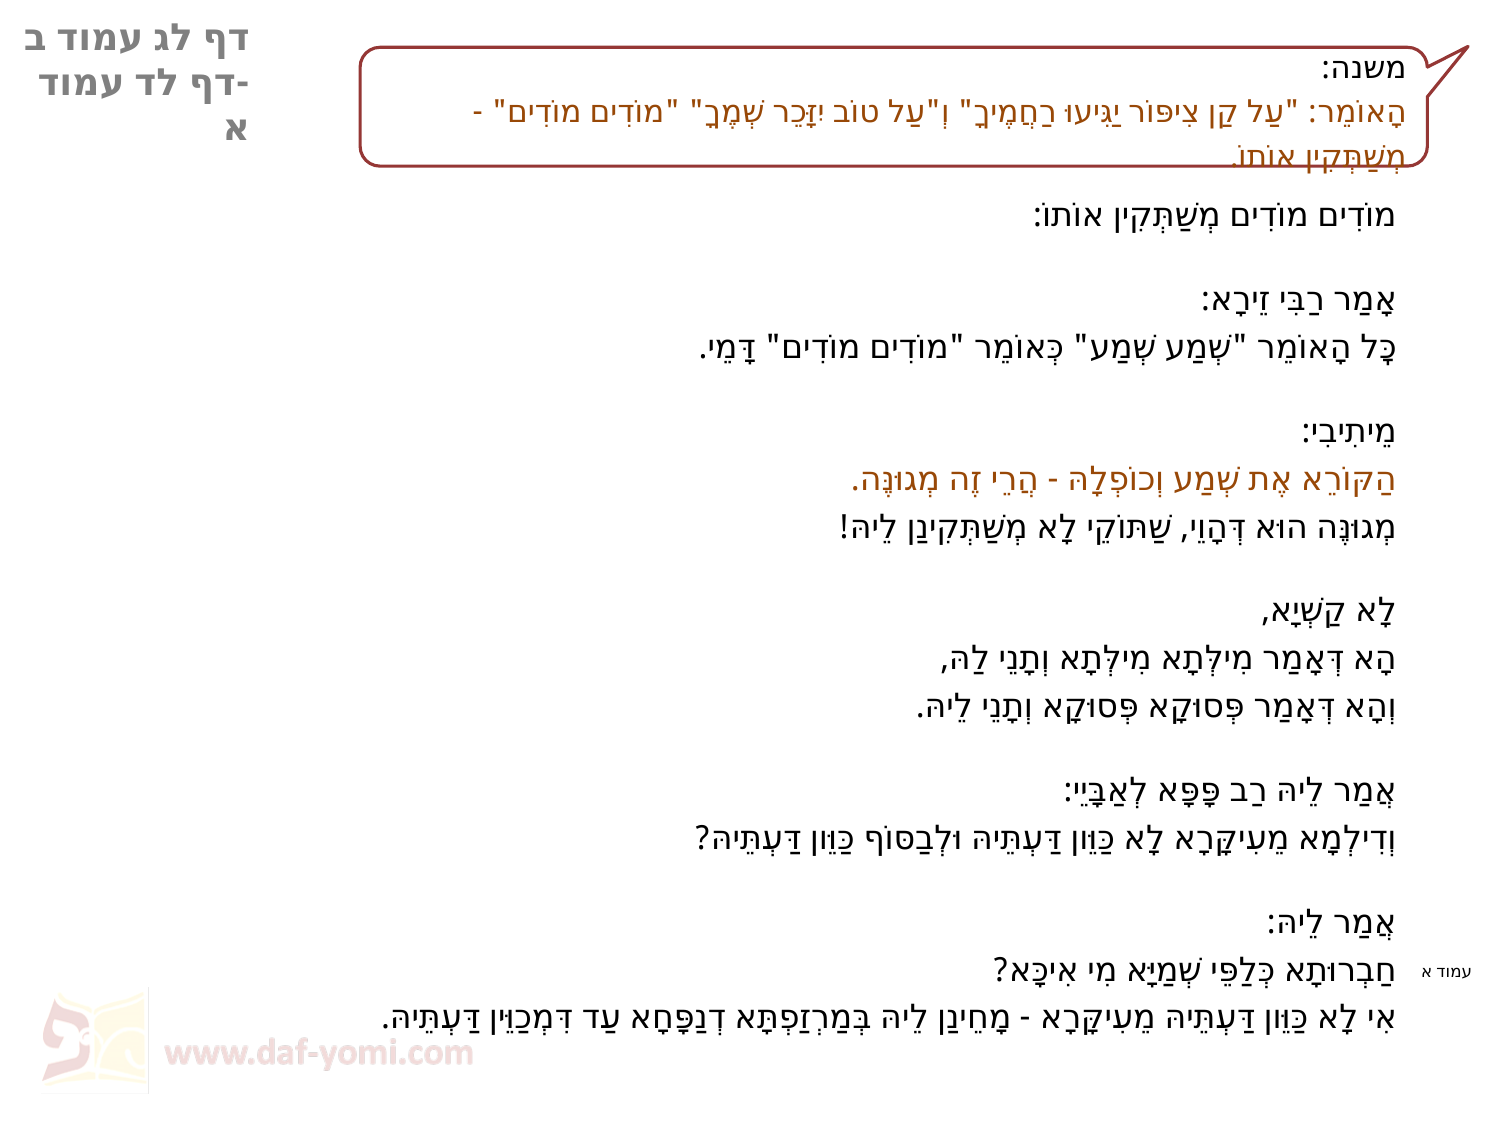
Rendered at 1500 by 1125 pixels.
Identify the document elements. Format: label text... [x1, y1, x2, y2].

text_box משנה: הָאוֹמֵר: "עַל קַן צִיפּוֹר יַגִּיעוּ רַחֲמֶיךָ" וְ"עַל טוֹב יִזָּכֵר שְׁמֶךָ" "מוֹדִים מוֹדִים" - מְשַׁתְּקִין אוֹתוֹ. [358, 44, 1470, 169]
text_box עמוד א [1392, 953, 1487, 988]
picture [40, 987, 553, 1098]
text_box מוֹדִים מוֹדִים מְשַׁתְּקִין אוֹתוֹ: אָמַר רַבִּי זֵירָא: כׇּל הָאוֹמֵר "שְׁמַע שְׁמַע" כְּאוֹמֵר "מוֹדִים מוֹדִים" דָּמֵי. מֵיתִיבִי: הַקּוֹרֵא אֶת שְׁמַע וְכוֹפְלָהּ - הֲרֵי זֶה מְגוּנֶּה. מְגוּנֶּה הוּא דְּהָוֵי, שַׁתּוֹקֵי לָא מְשַׁתְּקִינַן לֵיהּ! לָא קַשְׁיָא, הָא דְּאָמַר מִילְּתָא מִילְּתָא וְתָנֵי לַהּ, וְהָא דְּאָמַר פְּסוּקָא פְּסוּקָא וְתָנֵי לֵיהּ. אֲמַר לֵיהּ רַב פָּפָּא לְאַבָּיֵי: וְדִילְמָא מֵעִיקָּרָא לָא כַּוֵּון דַּעְתֵּיהּ וּלְבַסּוֹף כַּוֵּון דַּעְתֵּיהּ? אֲמַר לֵיהּ: חַבְרוּתָא כְּלַפֵּי שְׁמַיָּא מִי אִיכָּא? אִי לָא כַּוֵּון דַּעְתֵּיהּ מֵעִיקָּרָא - מָחֵינַן לֵיהּ בְּמַרְזַפְתָּא דְנַפָּחָא עַד דִּמְכַוֵּין דַּעְתֵּיהּ. [64, 178, 1412, 1043]
text_box דף לג עמוד ב -דף לד עמוד א [0, 5, 265, 156]
